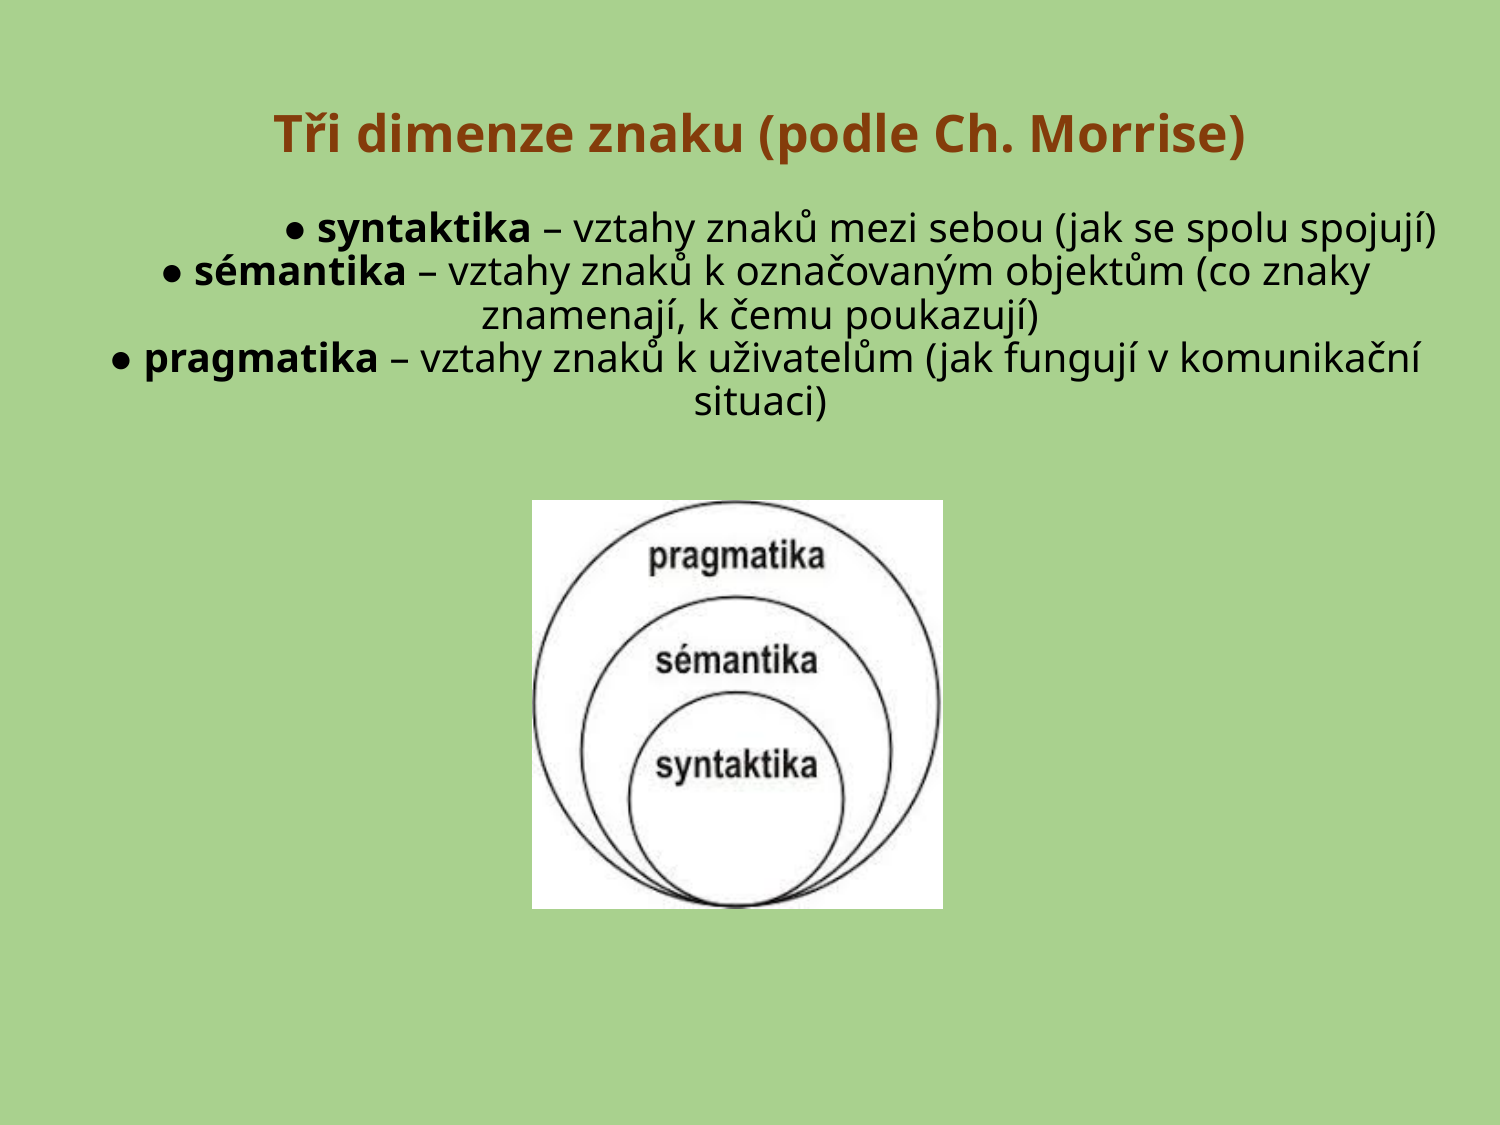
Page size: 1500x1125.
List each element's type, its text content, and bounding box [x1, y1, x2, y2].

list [531, 500, 943, 910]
title Tři dimenze znaku (podle Ch. Morrise) ● syntaktika – vztahy znaků mezi sebou (jak se spolu spojují) ● sémantika – vztahy znaků k označovaným objektům (co znaky znamenají, k čemu poukazují) ● pragmatika – vztahy znaků k uživatelům (jak fungují v komunikační situaci) [64, 90, 1456, 443]
